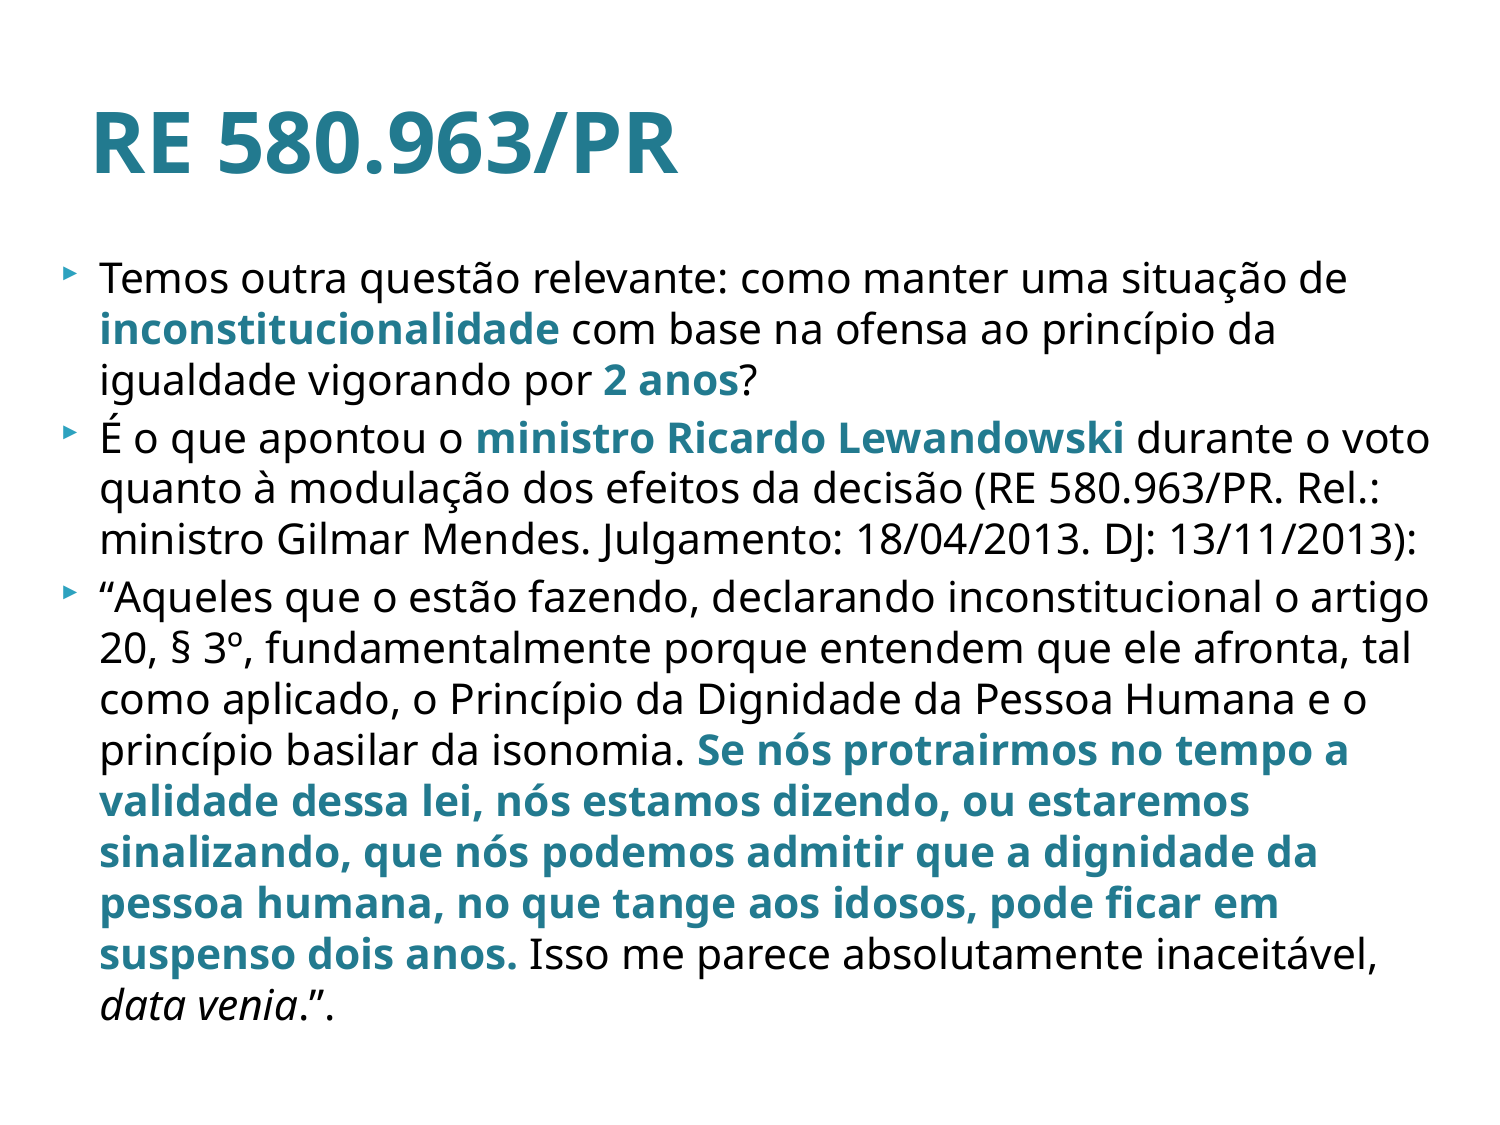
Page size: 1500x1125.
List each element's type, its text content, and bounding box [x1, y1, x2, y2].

list Temos outra questão relevante: como manter uma situação de inconstitucionalidade com base na ofensa ao princípio da igualdade vigorando por 2 anos? É o que apontou o ministro Ricardo Lewandowski durante o voto quanto à modulação dos efeitos da decisão (RE 580.963/PR. Rel.: ministro Gilmar Mendes. Julgamento: 18/04/2013. DJ: 13/11/2013): “Aqueles que o estão fazendo, declarando inconstitucional o artigo 20, § 3º, fundamentalmente porque entendem que ele afronta, tal como aplicado, o Princípio da Dignidade da Pessoa Humana e o princípio basilar da isonomia. Se nós protrairmos no tempo a validade dessa lei, nós estamos dizendo, ou estaremos sinalizando, que nós podemos admitir que a dignidade da pessoa humana, no que tange aos idosos, pode ficar em suspenso dois anos. Isso me parece absolutamente inaceitável, data venia.”. [29, 243, 1471, 1095]
title RE 580.963/PR [75, 45, 1425, 233]
